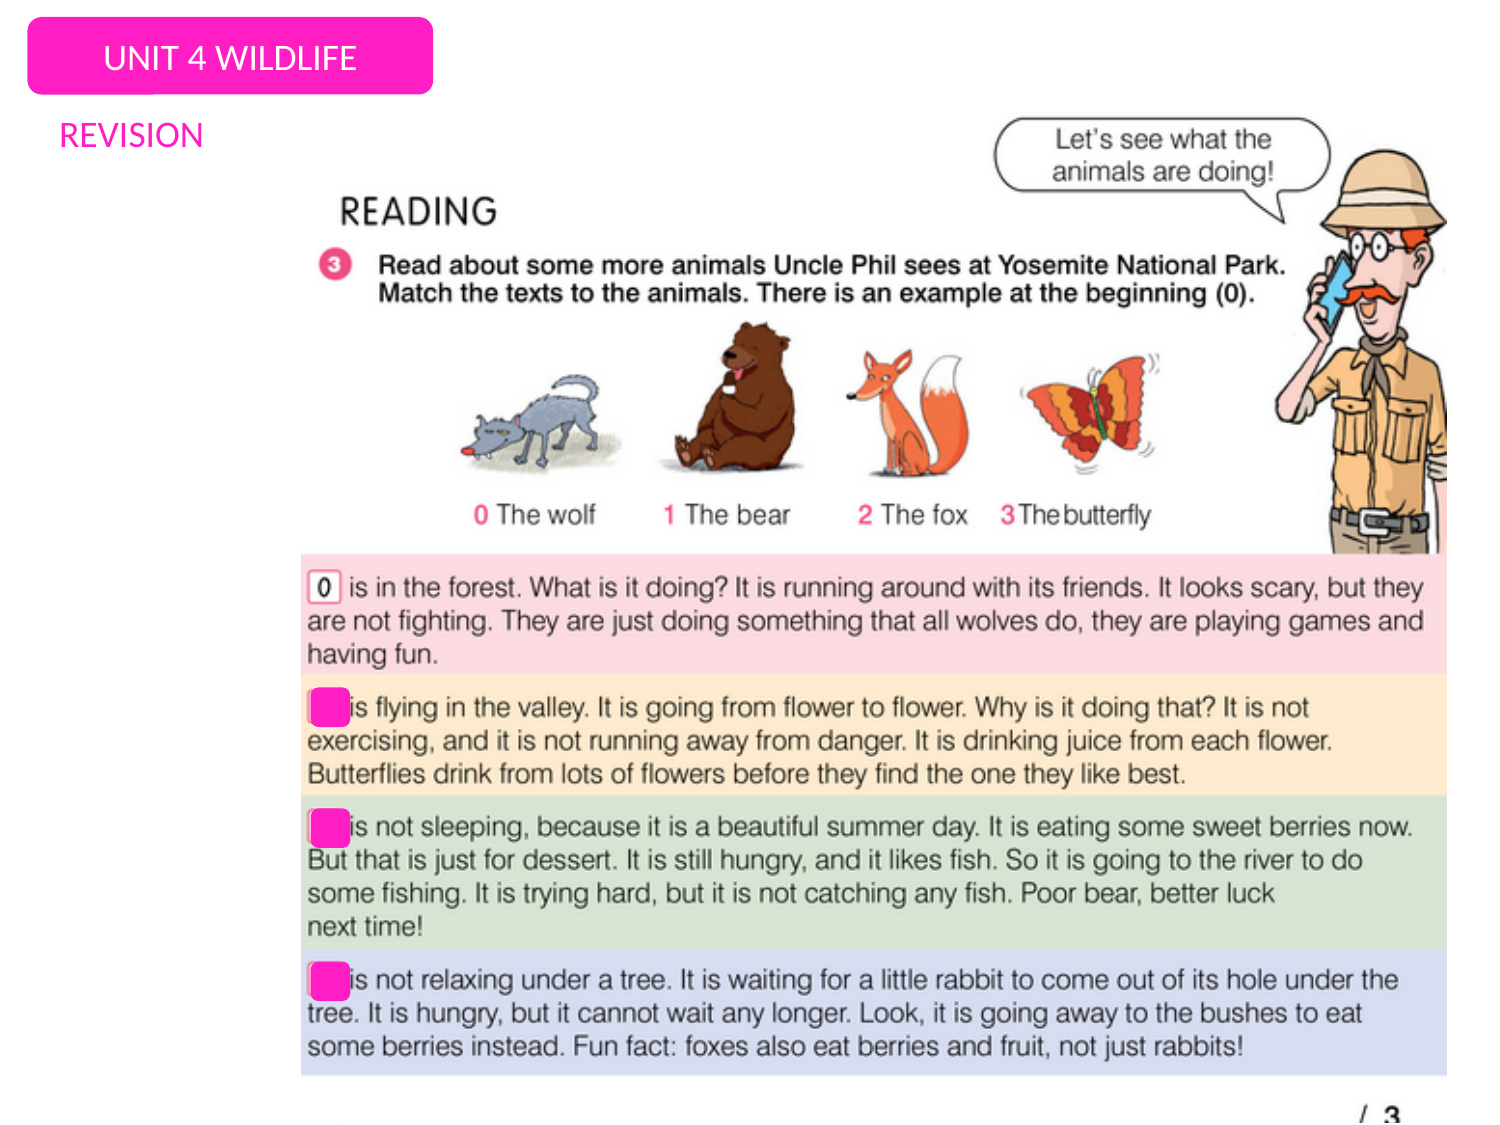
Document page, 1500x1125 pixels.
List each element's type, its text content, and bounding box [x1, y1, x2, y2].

text_box UNIT 4 WILDLIFE [27, 16, 434, 95]
picture [300, 99, 1448, 1124]
title REVISION [44, 95, 417, 169]
